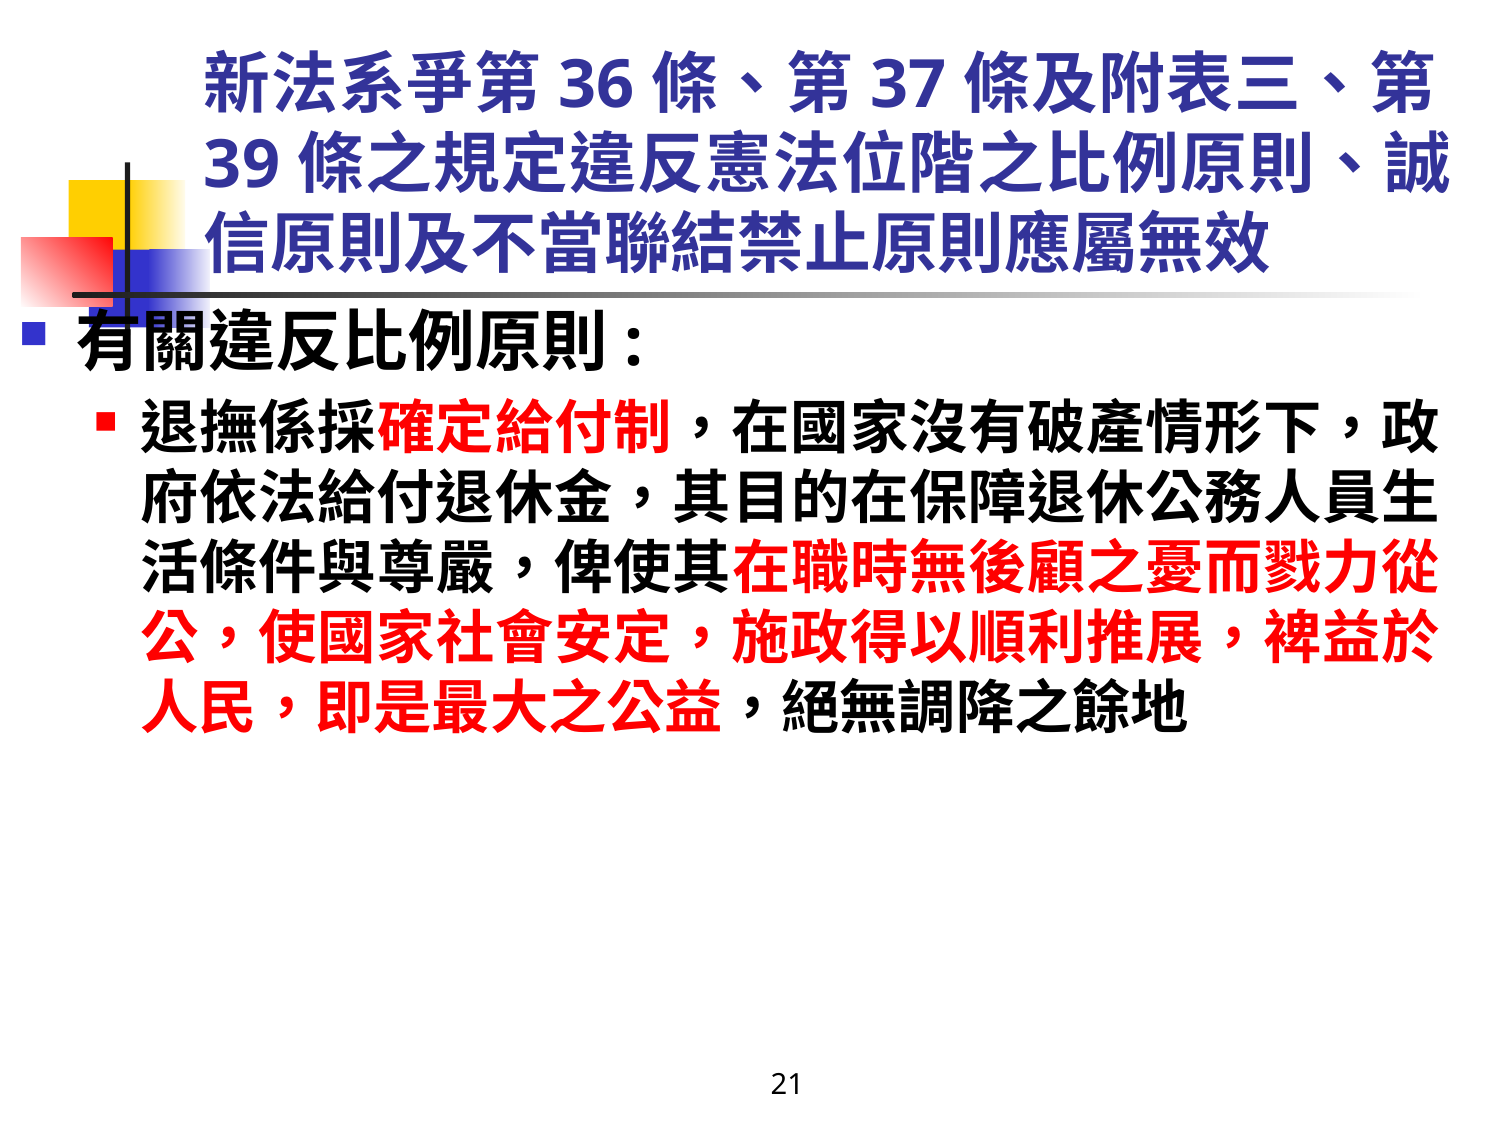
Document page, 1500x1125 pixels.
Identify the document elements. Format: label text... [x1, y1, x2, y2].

title 新法系爭第36條、第37條及附表三、第39條之規定違反憲法位階之比例原則、誠信原則及不當聯結禁止原則應屬無效 [188, 101, 1468, 289]
text_box [679, 550, 860, 596]
footer 21 [549, 1037, 1026, 1113]
list 有關違反比例原則: 退撫係採確定給付制，在國家沒有破產情形下，政府依法給付退休金，其目的在保障退休公務人員生活條件與尊嚴，俾使其在職時無後顧之憂而戮力從公，使國家社會安定，施政得以順利推展，裨益於人民，即是最大之公益，絕無調降之餘地 [3, 291, 1456, 967]
